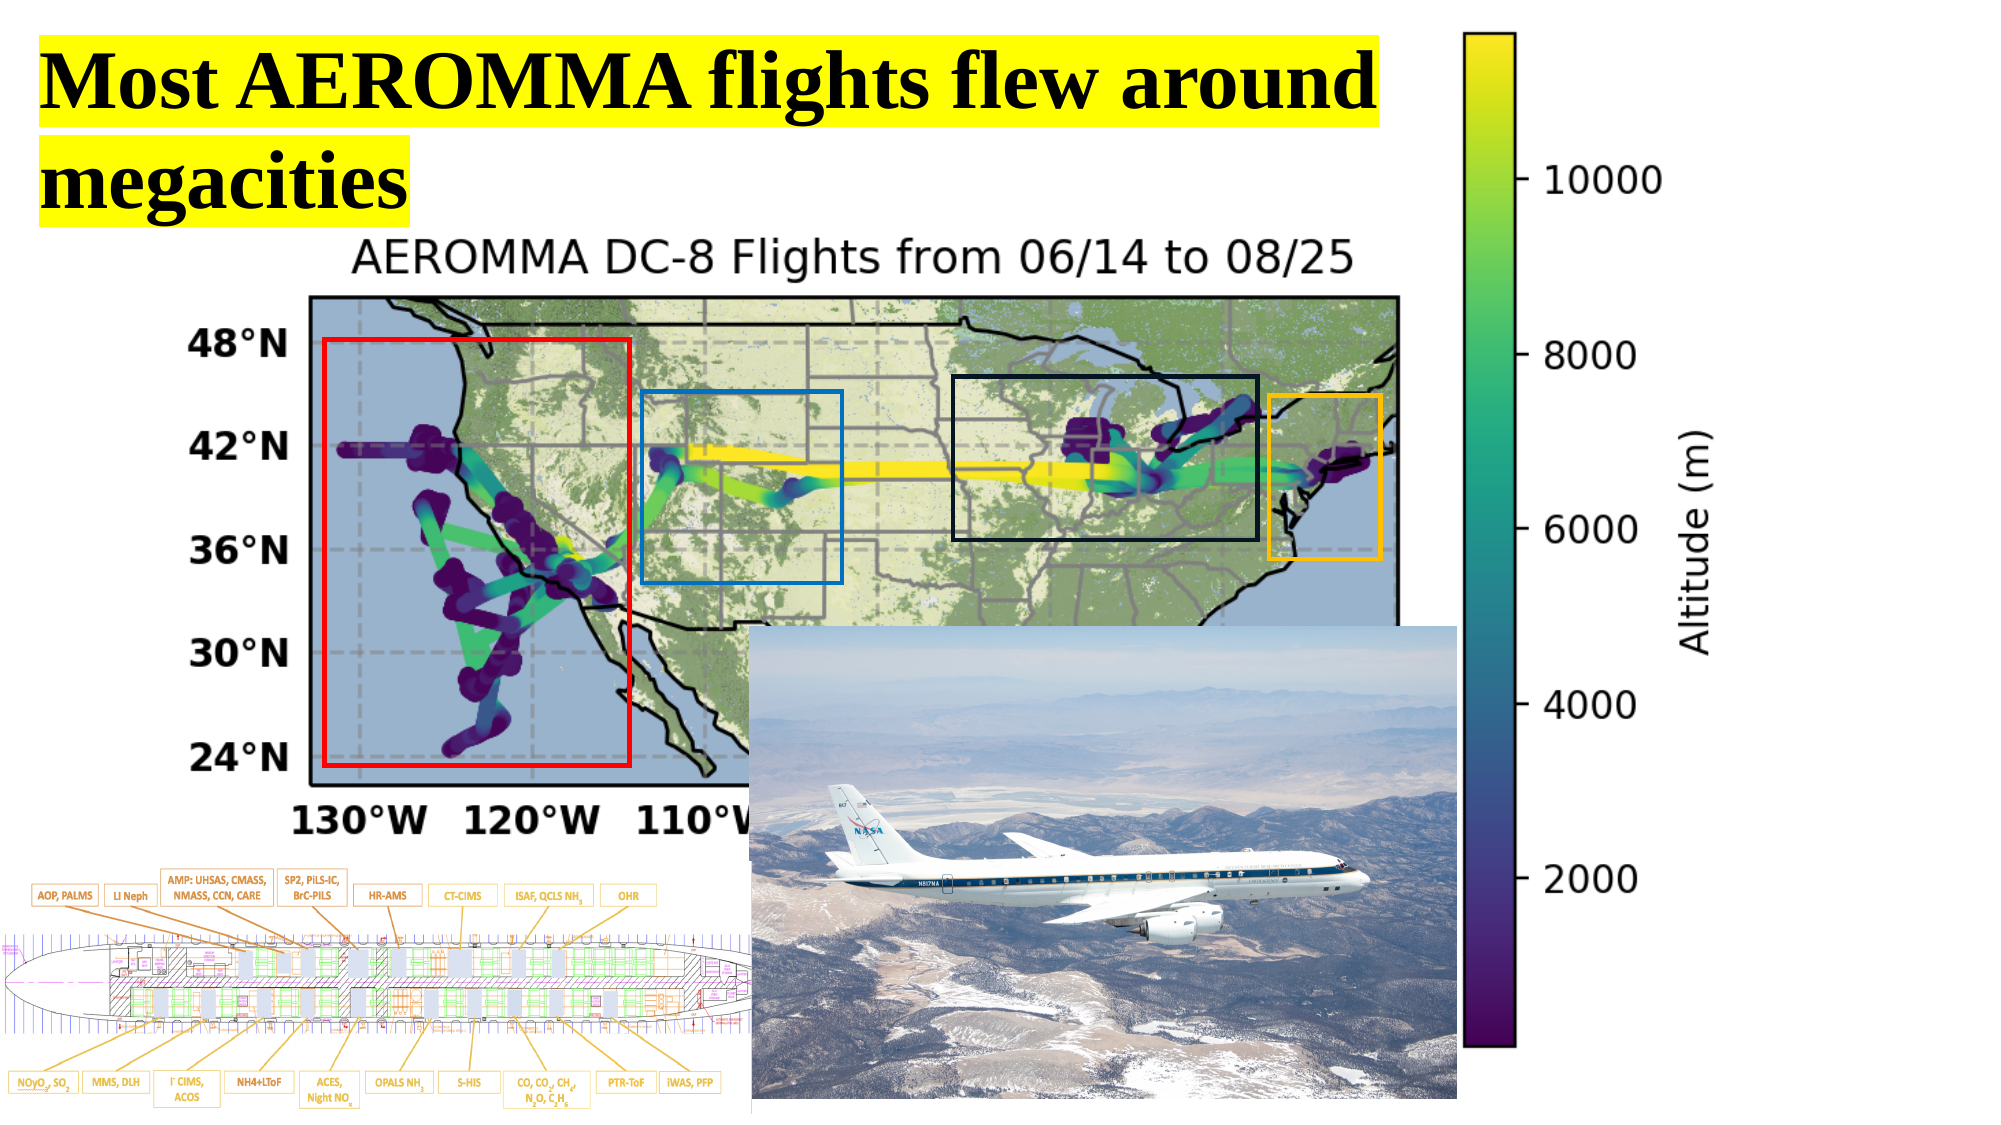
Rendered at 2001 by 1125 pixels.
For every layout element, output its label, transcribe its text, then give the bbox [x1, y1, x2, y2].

text_box Most AEROMMA flights flew around megacities [24, 17, 150, 233]
picture [1, 9, 1844, 1114]
